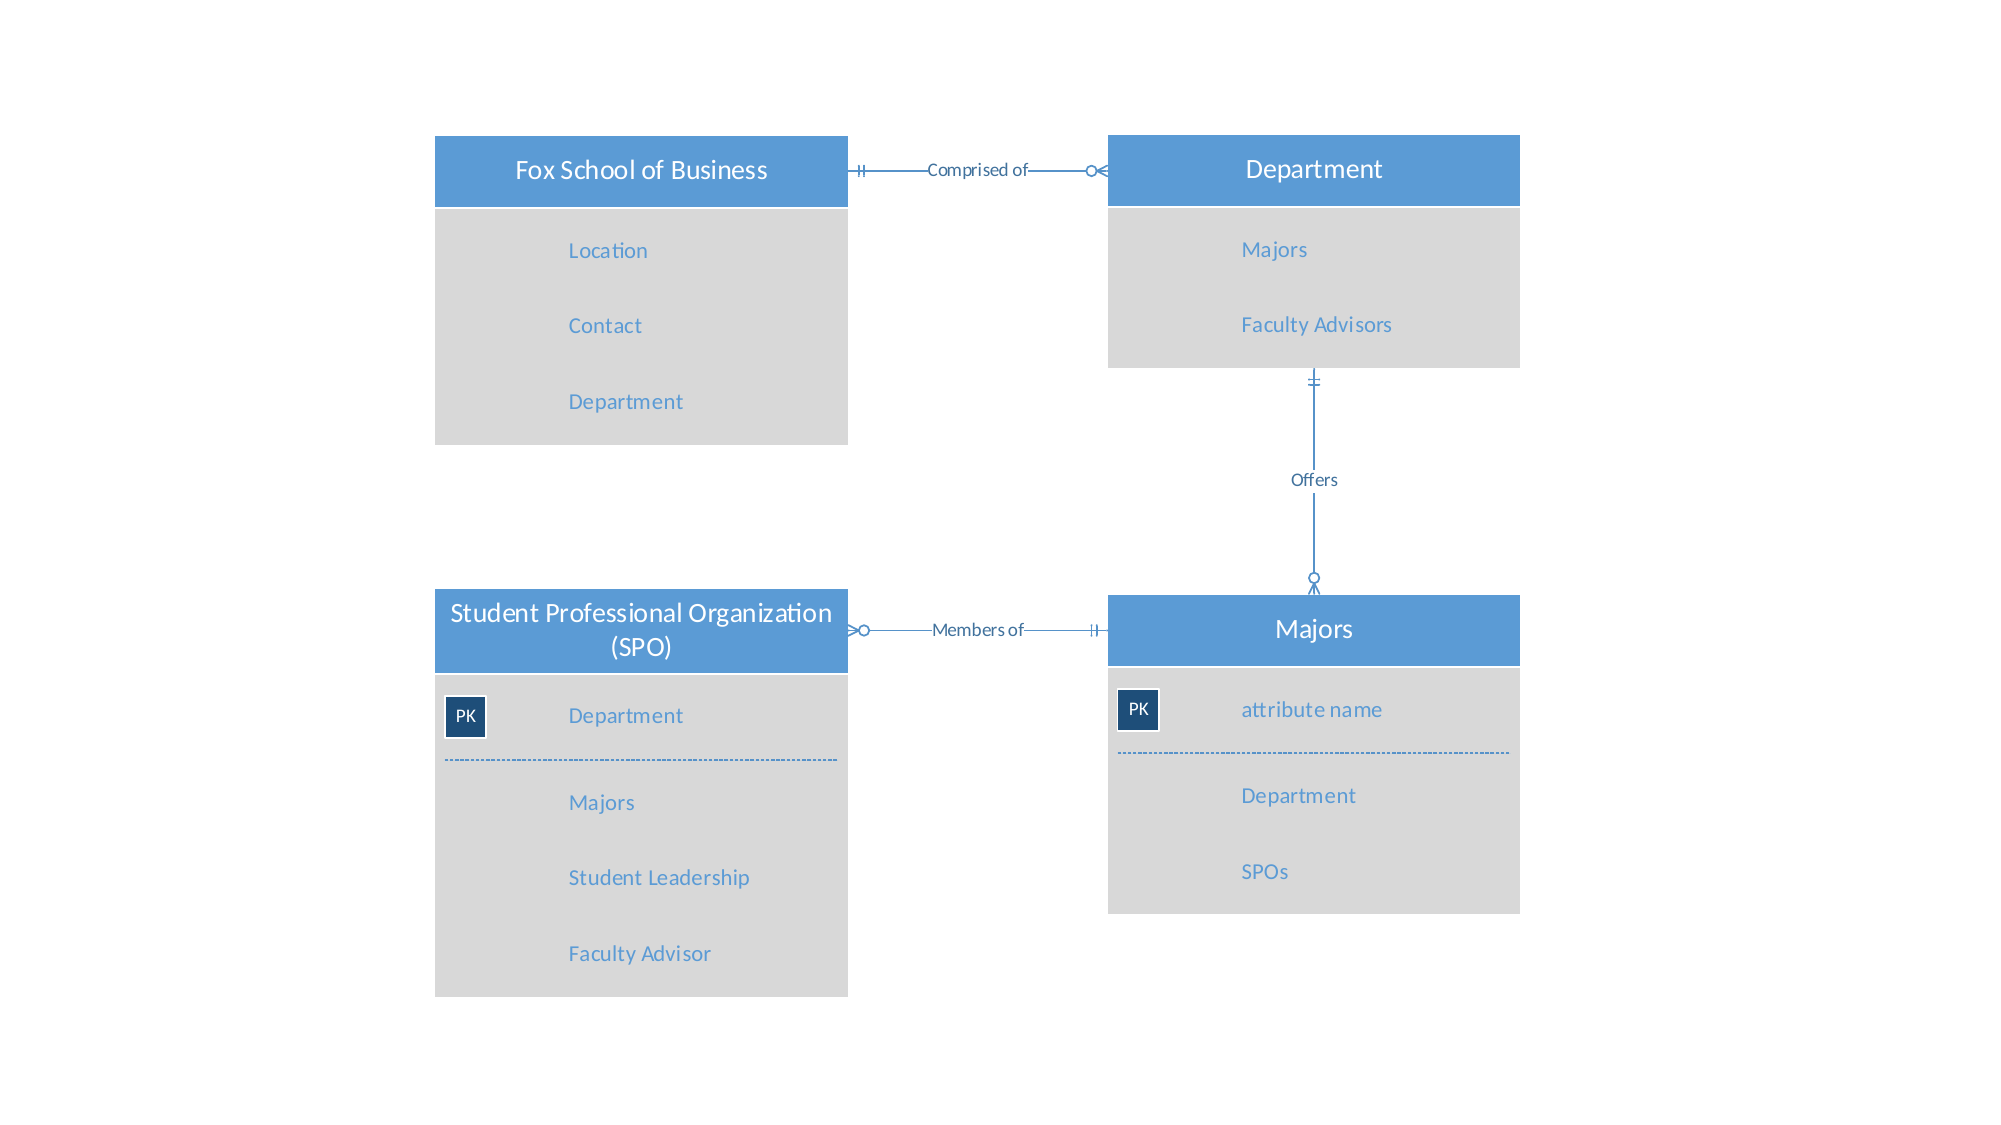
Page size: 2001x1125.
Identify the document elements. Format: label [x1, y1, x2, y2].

picture [430, 130, 1796, 1125]
